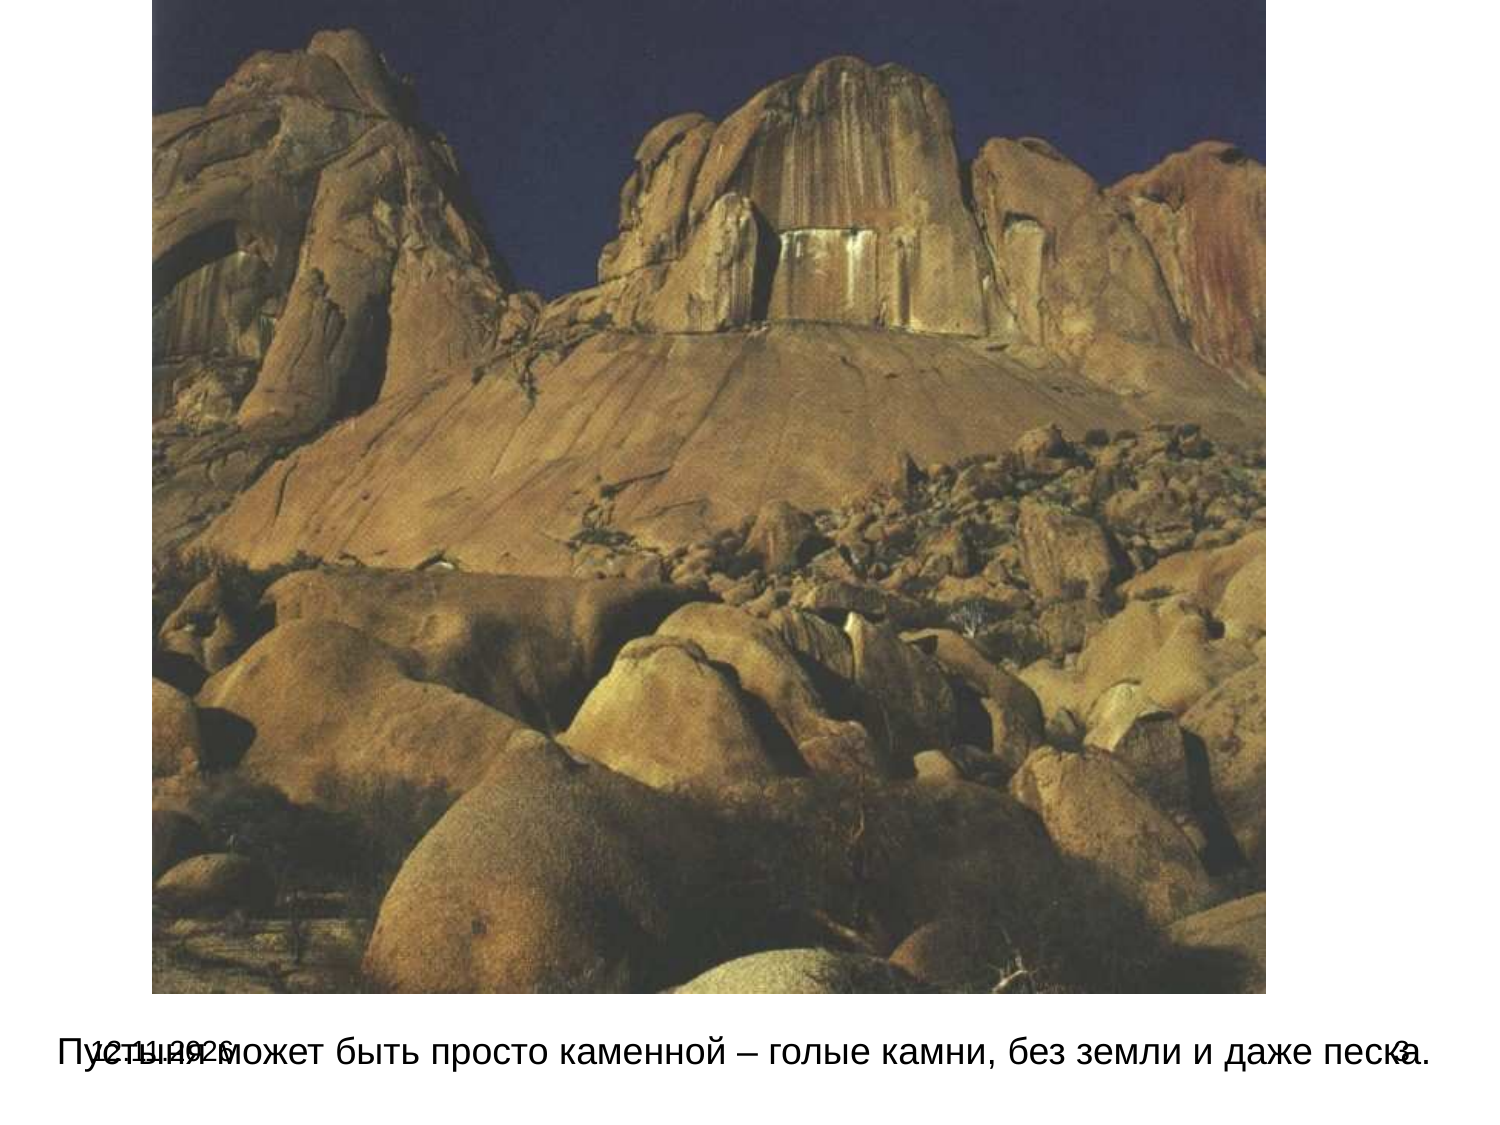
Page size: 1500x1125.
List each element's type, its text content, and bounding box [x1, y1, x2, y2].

picture [152, 0, 1266, 994]
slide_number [74, 1024, 426, 1103]
text_box Пустыня может быть просто каменной – голые камни, без земли и даже песка. [41, 1019, 1448, 1080]
slide_number 3 [1074, 1024, 1426, 1103]
